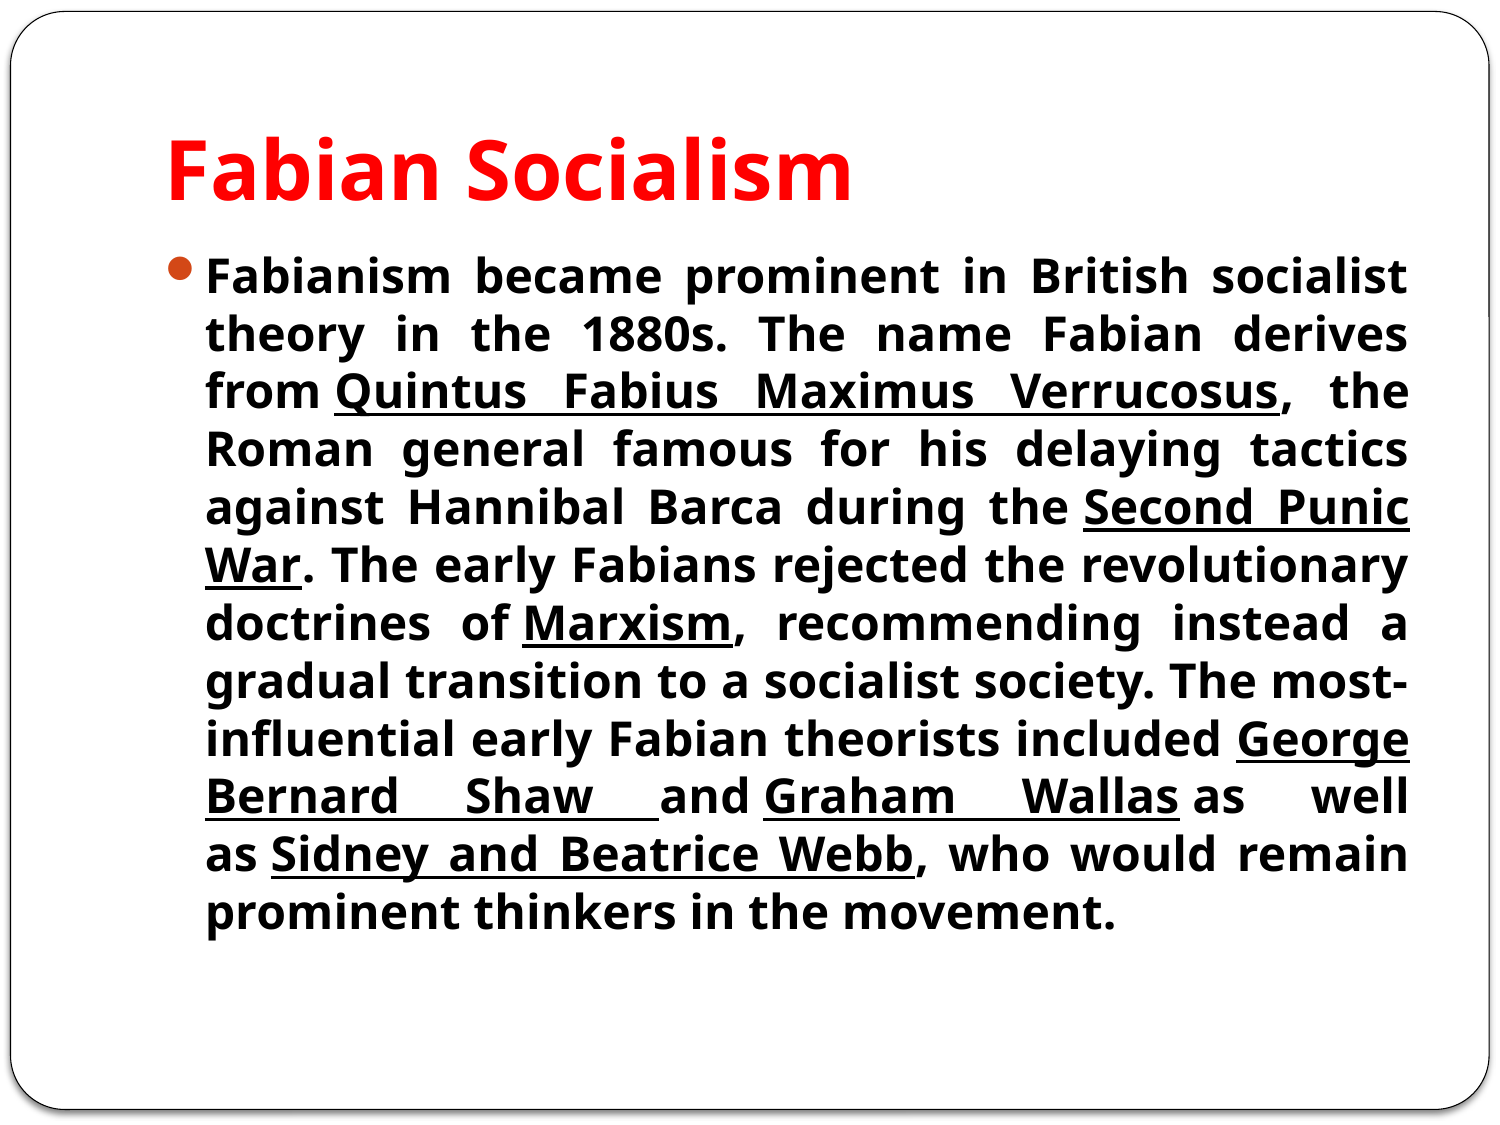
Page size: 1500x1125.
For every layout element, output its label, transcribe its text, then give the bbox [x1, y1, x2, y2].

list Fabianism became prominent in British socialist theory in the 1880s. The name Fabian derives from Quintus Fabius Maximus Verrucosus, the Roman general famous for his delaying tactics against Hannibal Barca during the Second Punic War. The early Fabians rejected the revolutionary doctrines of Marxism, recommending instead a gradual transition to a socialist society. The most-influential early Fabian theorists included George Bernard Shaw and Graham Wallas as well as Sidney and Beatrice Webb, who would remain prominent thinkers in the movement. [150, 237, 1425, 988]
title Fabian Socialism [150, 45, 1425, 233]
